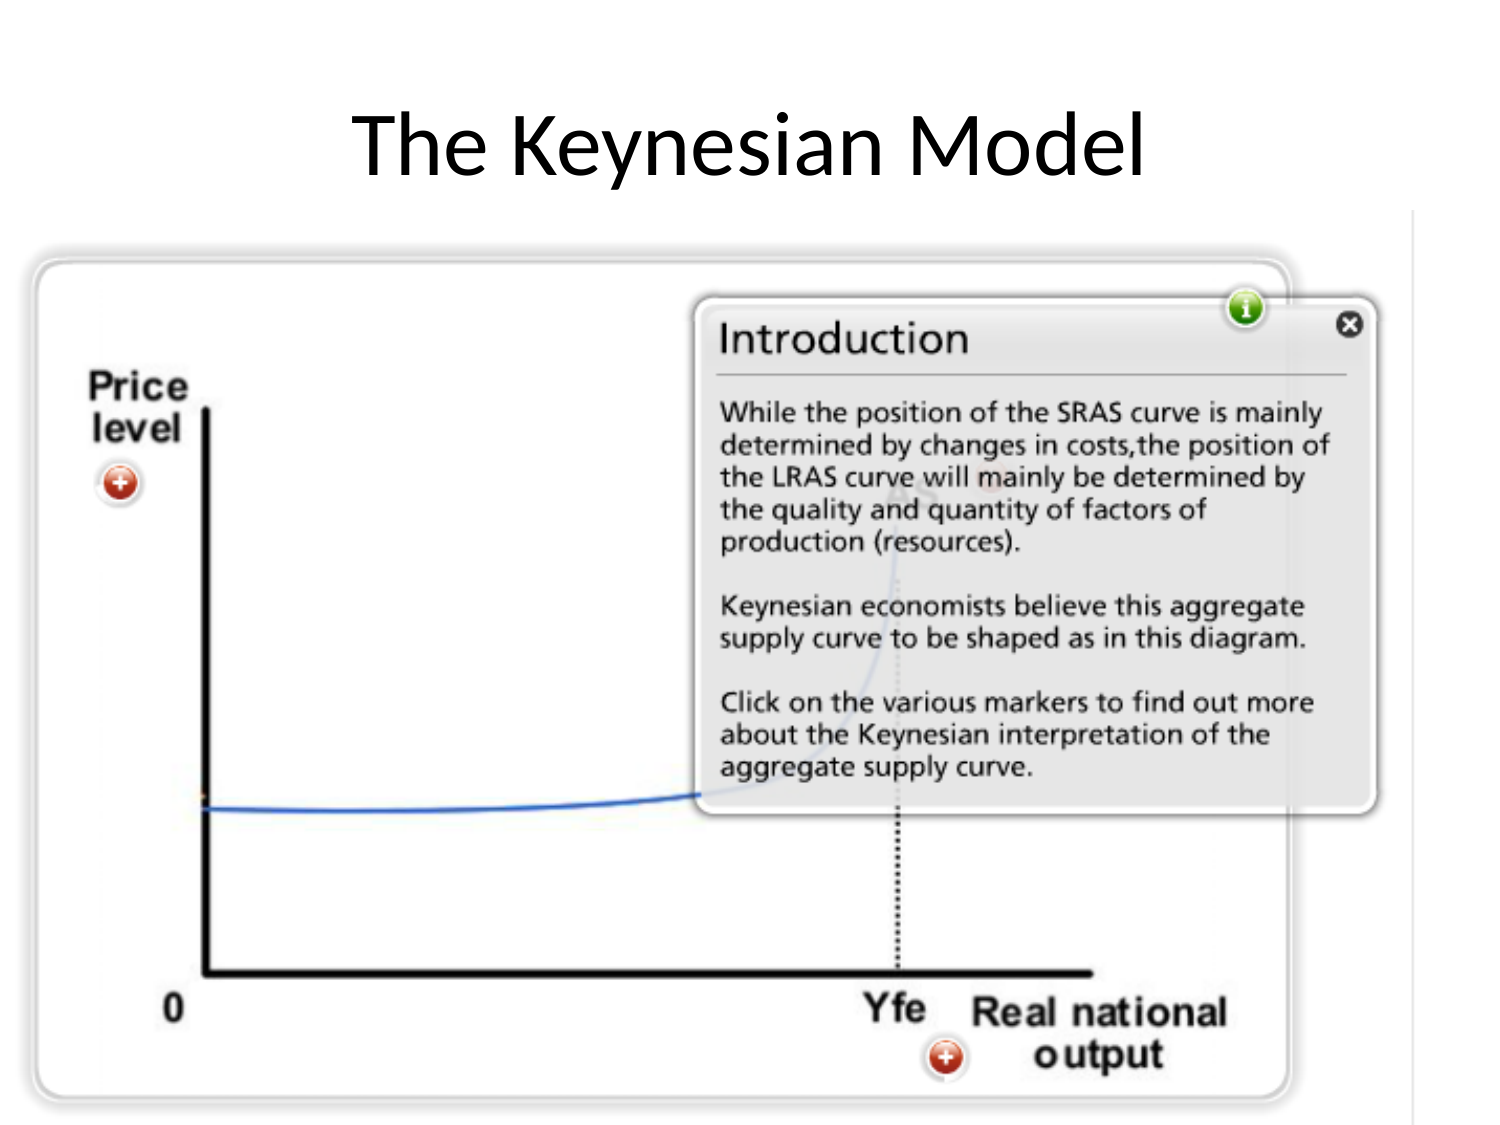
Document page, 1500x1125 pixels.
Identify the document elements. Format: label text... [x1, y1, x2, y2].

picture [0, 210, 1426, 1125]
title The Keynesian Model [75, 45, 1425, 210]
